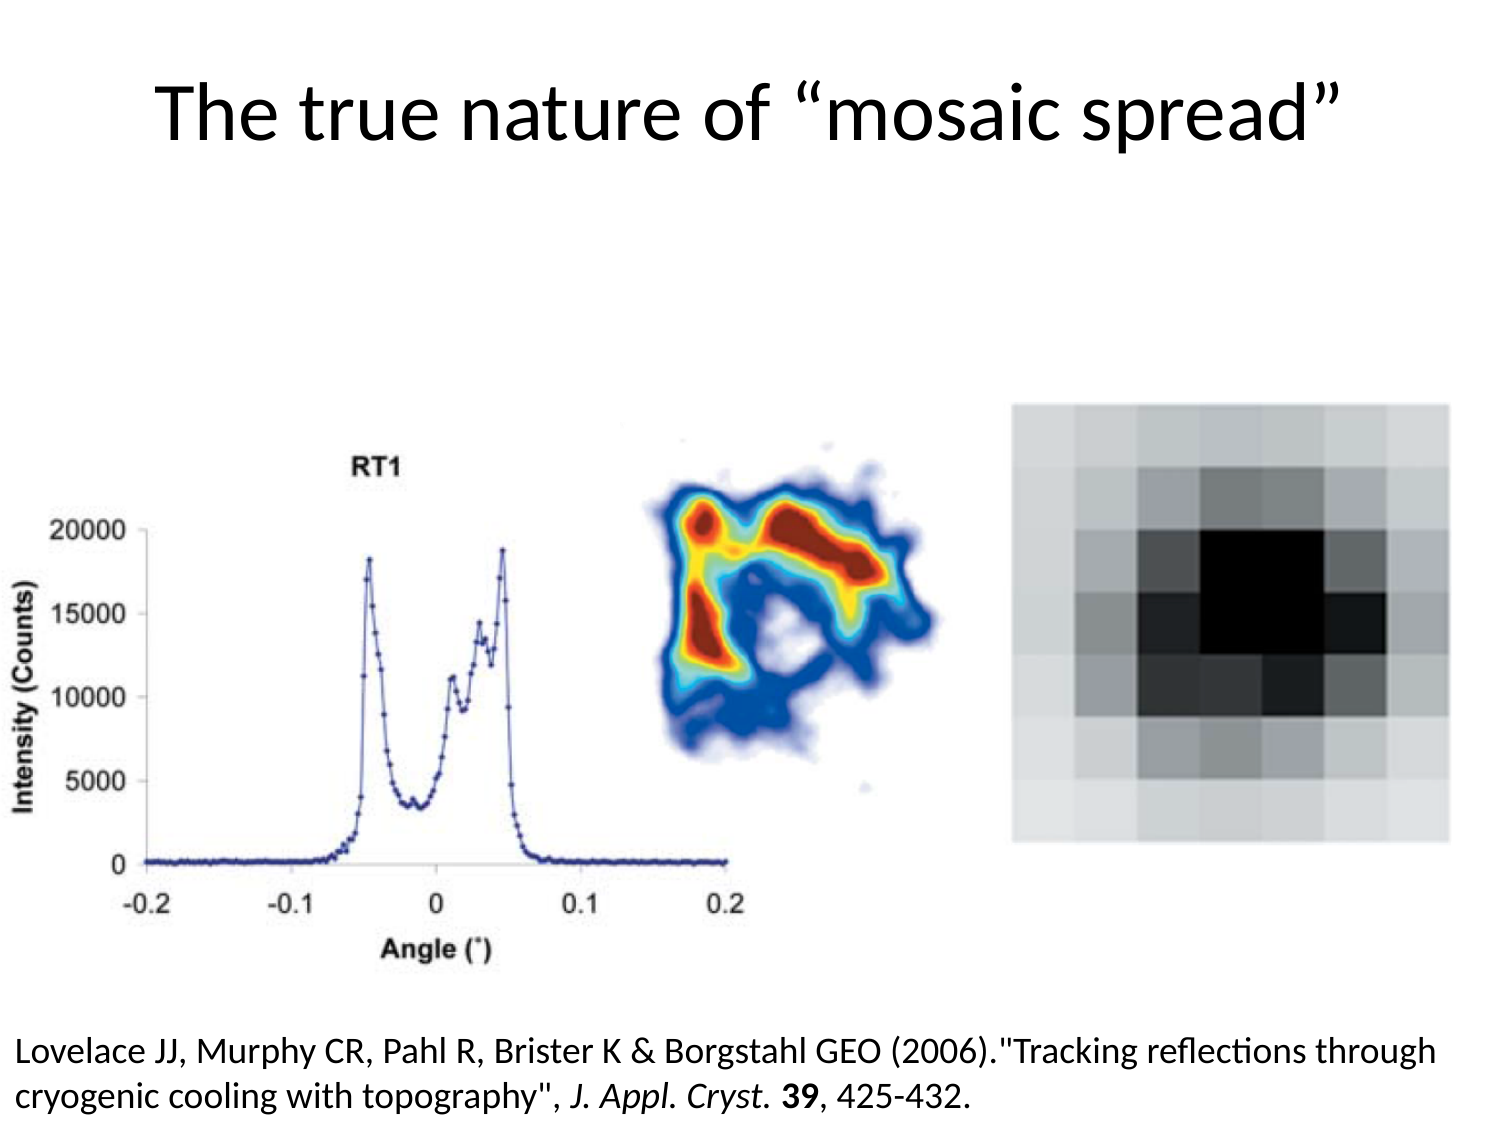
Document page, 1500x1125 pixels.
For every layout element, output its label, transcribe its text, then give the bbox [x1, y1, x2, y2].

text_box Lovelace JJ, Murphy CR, Pahl R, Brister K & Borgstahl GEO (2006)."Tracking reflections through cryogenic cooling with topography", J. Appl. Cryst. 39, 425-432. [0, 1018, 1500, 1124]
text_box The true nature of “mosaic spread” [0, 50, 1500, 165]
picture [999, 387, 1468, 854]
picture [0, 421, 972, 980]
